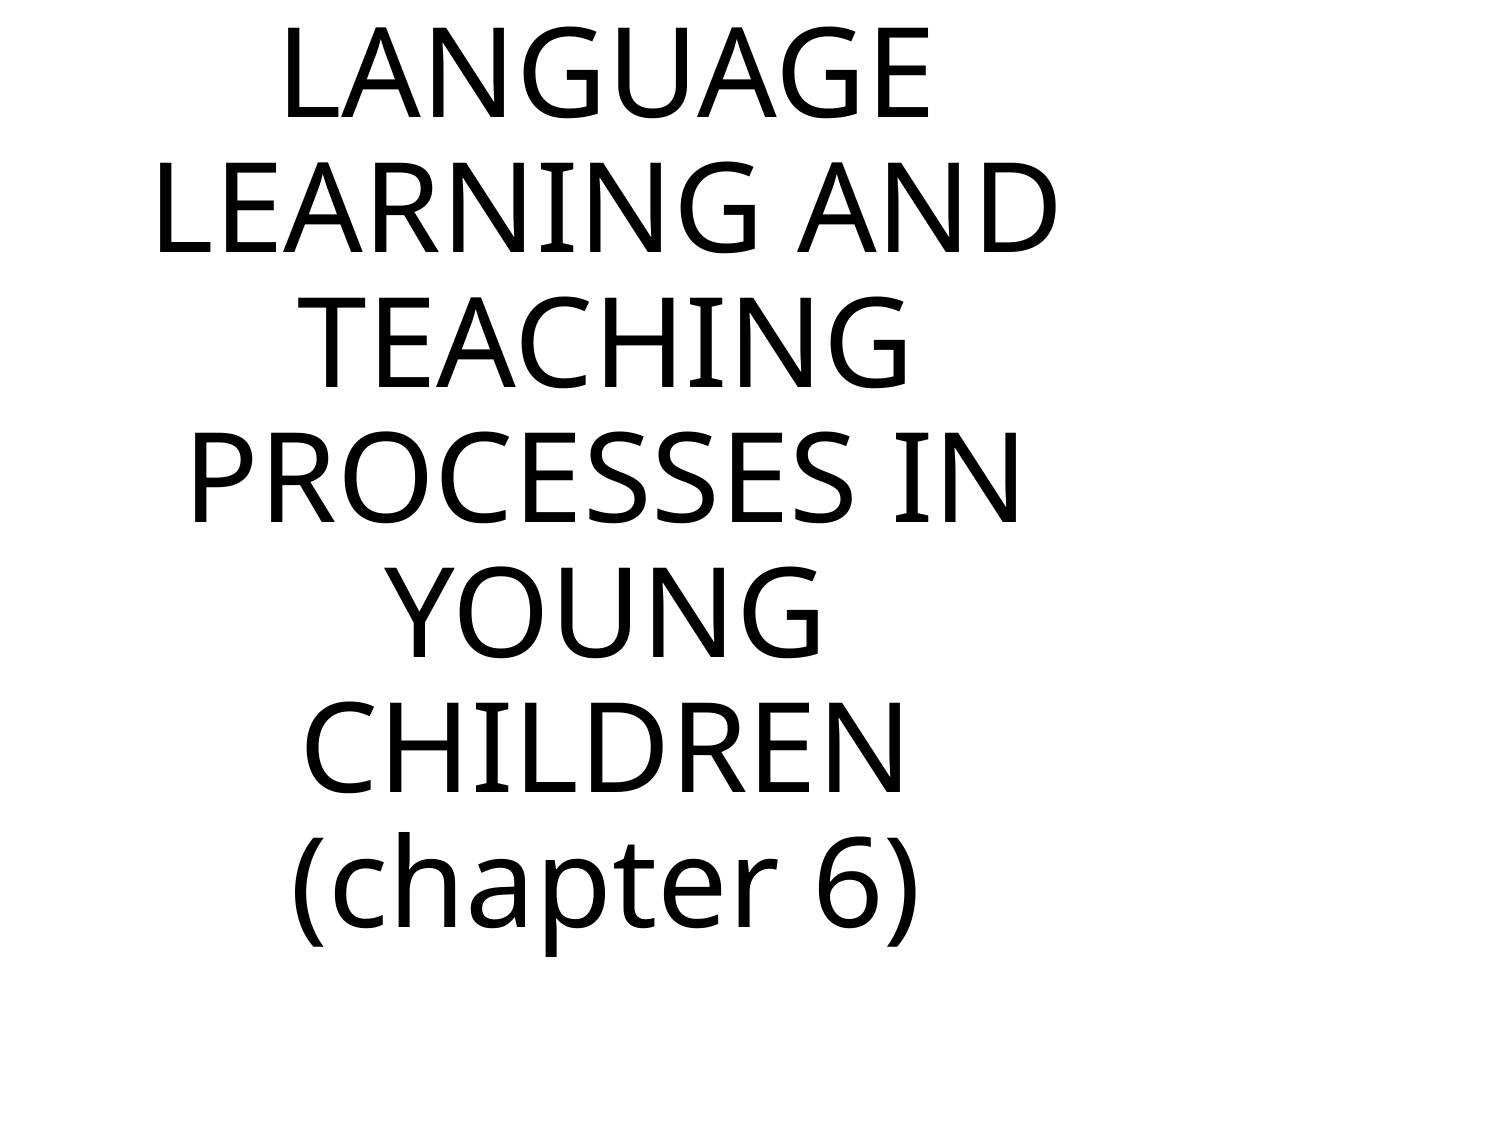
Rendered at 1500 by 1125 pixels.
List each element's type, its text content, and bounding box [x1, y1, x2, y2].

title LANGUAGE LEARNING AND TEACHING PROCESSES IN YOUNG CHILDREN (chapter 6) [99, 62, 1113, 963]
